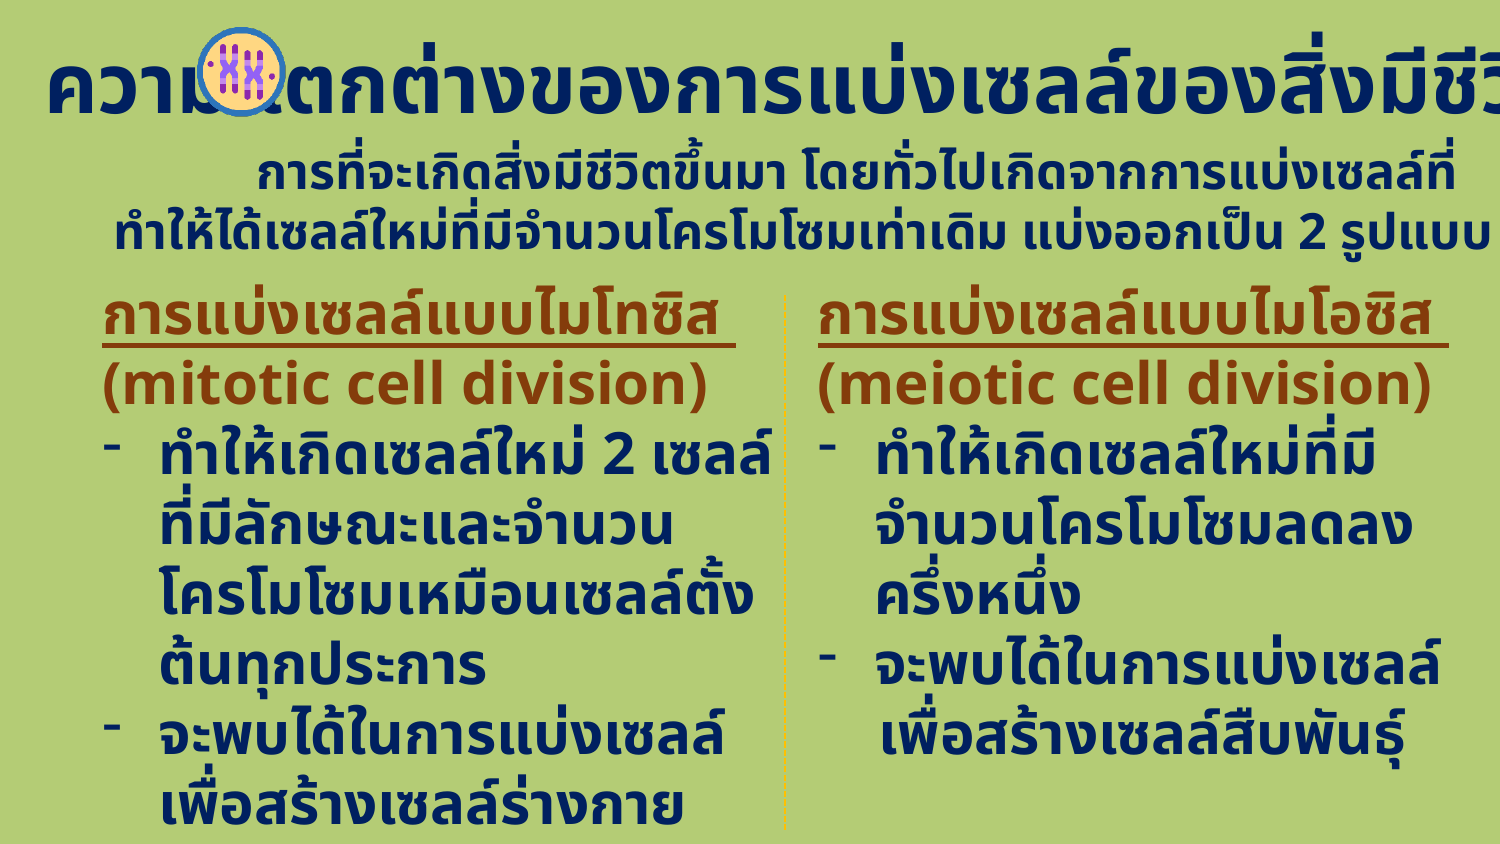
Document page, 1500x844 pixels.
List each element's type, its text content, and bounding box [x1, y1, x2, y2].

picture [192, 22, 290, 121]
text_box ความแตกต่างของการแบ่งเซลล์ของสิ่งมีชีวิต [29, 23, 1500, 138]
text_box การที่จะเกิดสิ่งมีชีวิตขึ้นมา โดยทั่วไปเกิดจากการแบ่งเซลล์ที่ทำให้ได้เซลล์ใหม่ที่มีจำนวนโครโมโซมเท่าเดิม แบ่งออกเป็น 2 รูปแบบ [98, 132, 1500, 268]
text_box การแบ่งเซลล์แบบไมโทซิส (mitotic cell division) ทำให้เกิดเซลล์ใหม่ 2 เซลล์ที่มีลักษณะและจำนวนโครโมโซมเหมือนเซลล์ตั้งต้นทุกประการ จะพบได้ในการแบ่งเซลล์เพื่อสร้างเซลล์ร่างกายระหว่างการเจริญเติบโต และทดแทนเซลล์ที่เสียหายหรือตาย [87, 268, 793, 844]
text_box การแบ่งเซลล์แบบไมโอซิส (meiotic cell division) ทำให้เกิดเซลล์ใหม่ที่มีจำนวนโครโมโซมลดลงครึ่งหนึ่ง จะพบได้ในการแบ่งเซลล์ เพื่อสร้างเซลล์สืบพันธุ์ [803, 268, 1480, 844]
